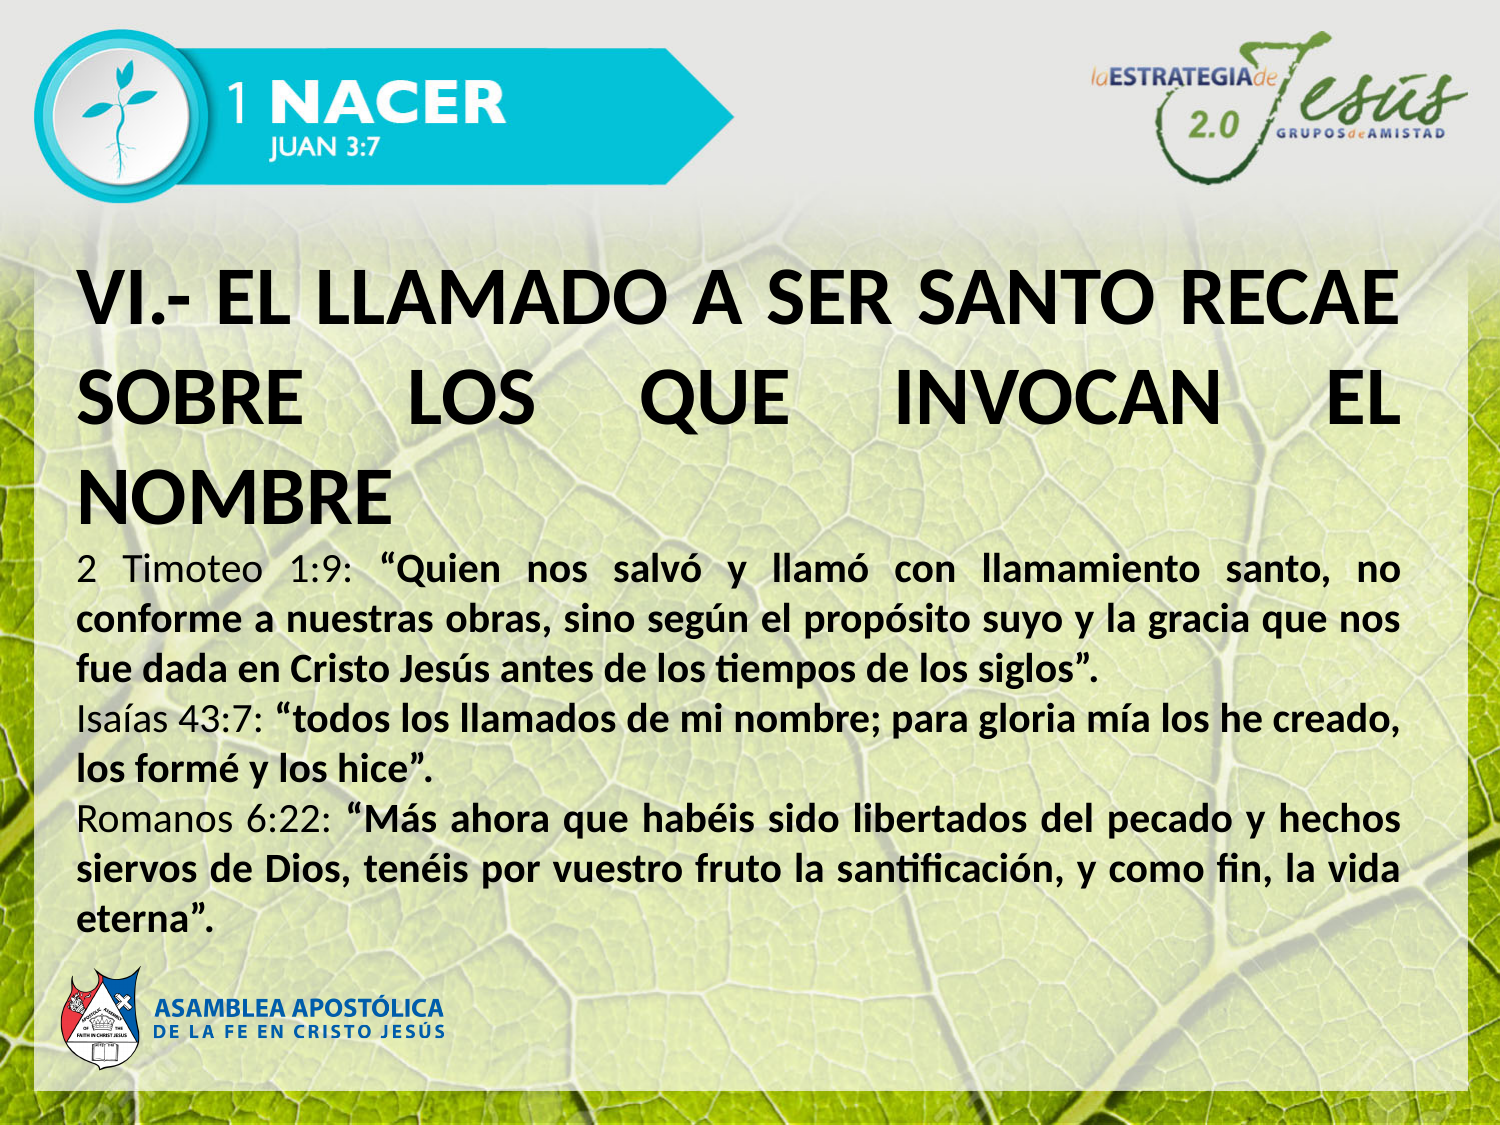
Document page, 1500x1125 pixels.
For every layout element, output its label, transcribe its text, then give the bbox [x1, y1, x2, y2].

text_box VI.- EL LLAMADO A SER SANTO RECAE SOBRE LOS QUE INVOCAN EL NOMBRE 2 Timoteo 1:9: “Quien nos salvó y llamó con llamamiento santo, no conforme a nuestras obras, sino según el propósito suyo y la gracia que nos fue dada en Cristo Jesús antes de los tiempos de los siglos”. Isaías 43:7: “todos los llamados de mi nombre; para gloria mía los he creado, los formé y los hice”. Romanos 6:22: “Más ahora que habéis sido libertados del pecado y hechos siervos de Dios, tenéis por vuestro fruto la santificación, y como fin, la vida eterna”. [61, 233, 1417, 949]
picture [0, 0, 1500, 1125]
